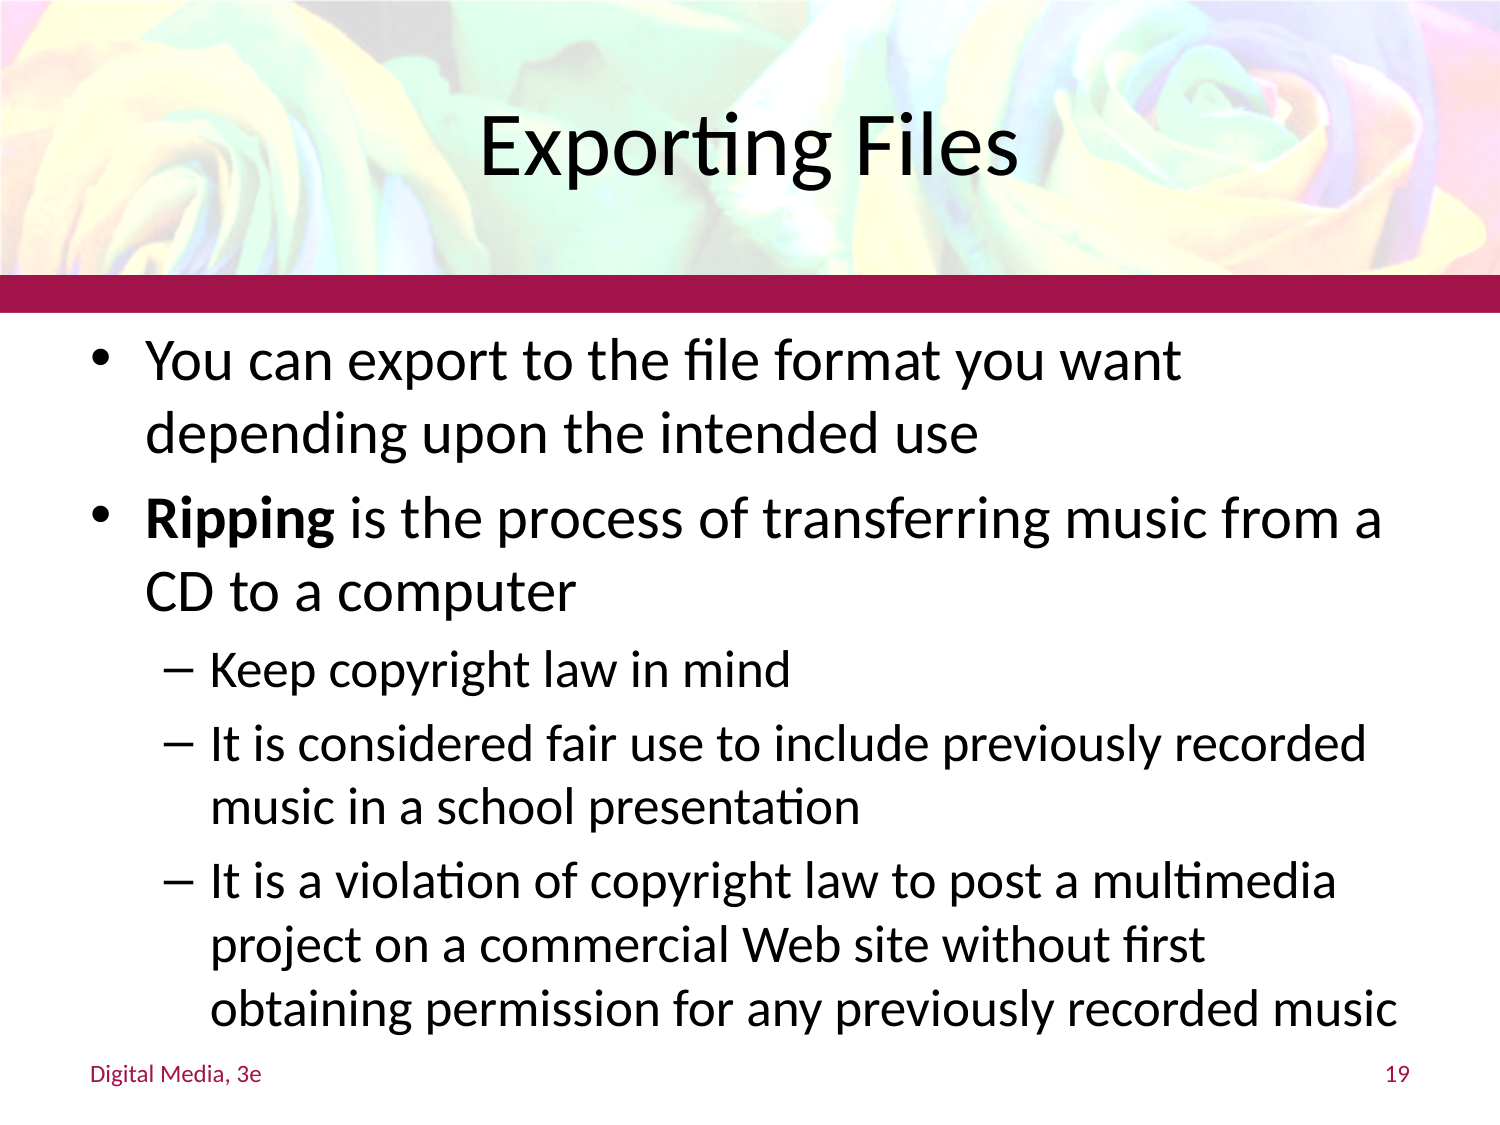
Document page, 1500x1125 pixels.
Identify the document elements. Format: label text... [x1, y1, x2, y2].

slide_number 19 [1074, 1042, 1425, 1103]
list You can export to the file format you want depending upon the intended use Ripping is the process of transferring music from a CD to a computer Keep copyright law in mind It is considered fair use to include previously recorded music in a school presentation It is a violation of copyright law to post a multimedia project on a commercial Web site without first obtaining permission for any previously recorded music [75, 312, 1425, 1063]
title Exporting Files [75, 45, 1425, 233]
footer Digital Media, 3e [75, 1042, 550, 1103]
